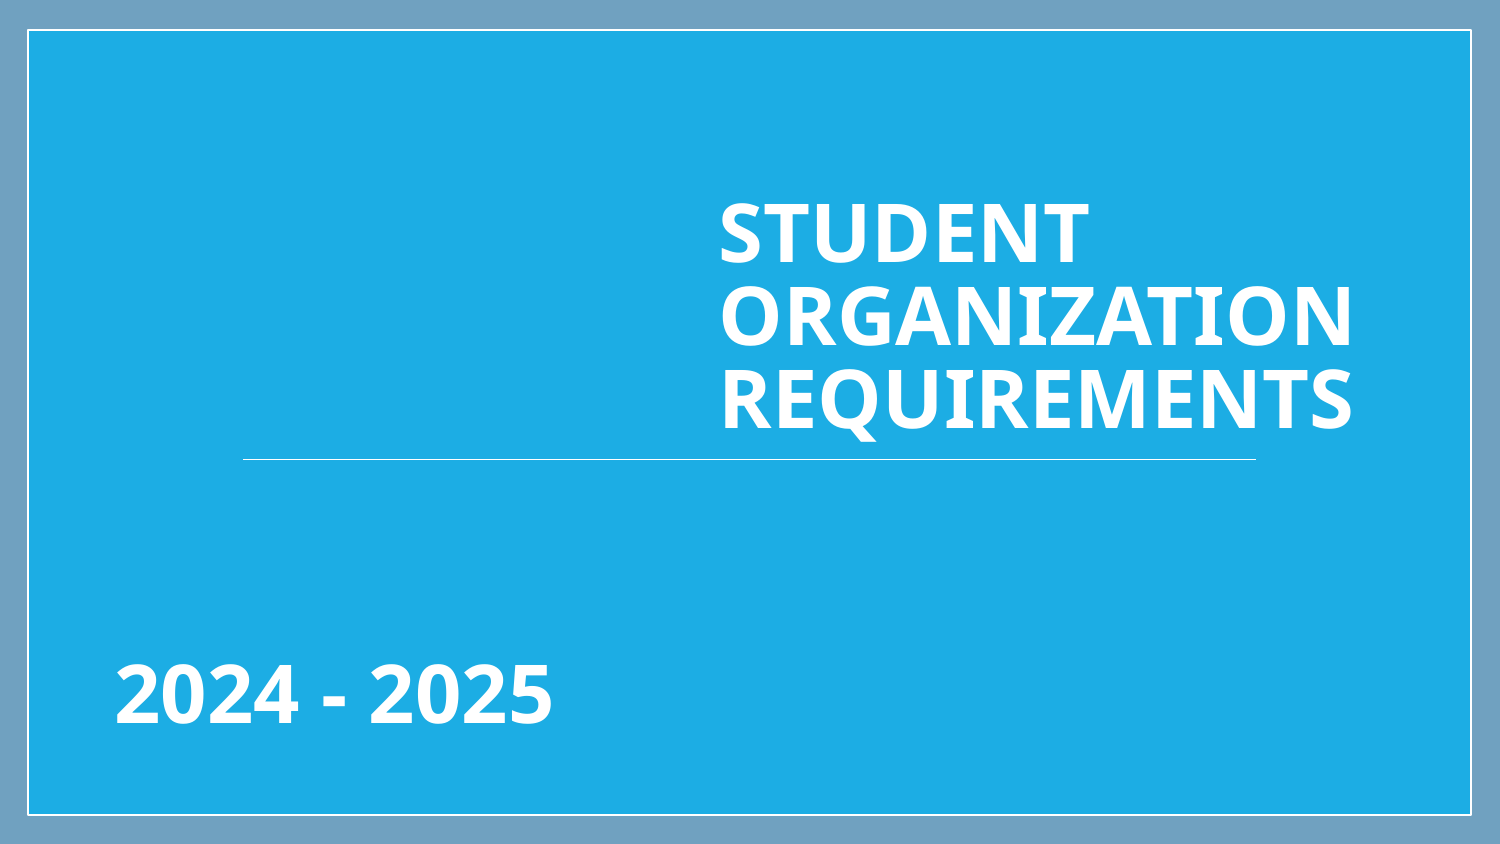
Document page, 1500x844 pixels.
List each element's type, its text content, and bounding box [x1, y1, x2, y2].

title STUDENT ORGANIZATION REQUIREMENTS [707, 130, 1397, 511]
subtitle 2024 - 2025 [103, 620, 569, 774]
